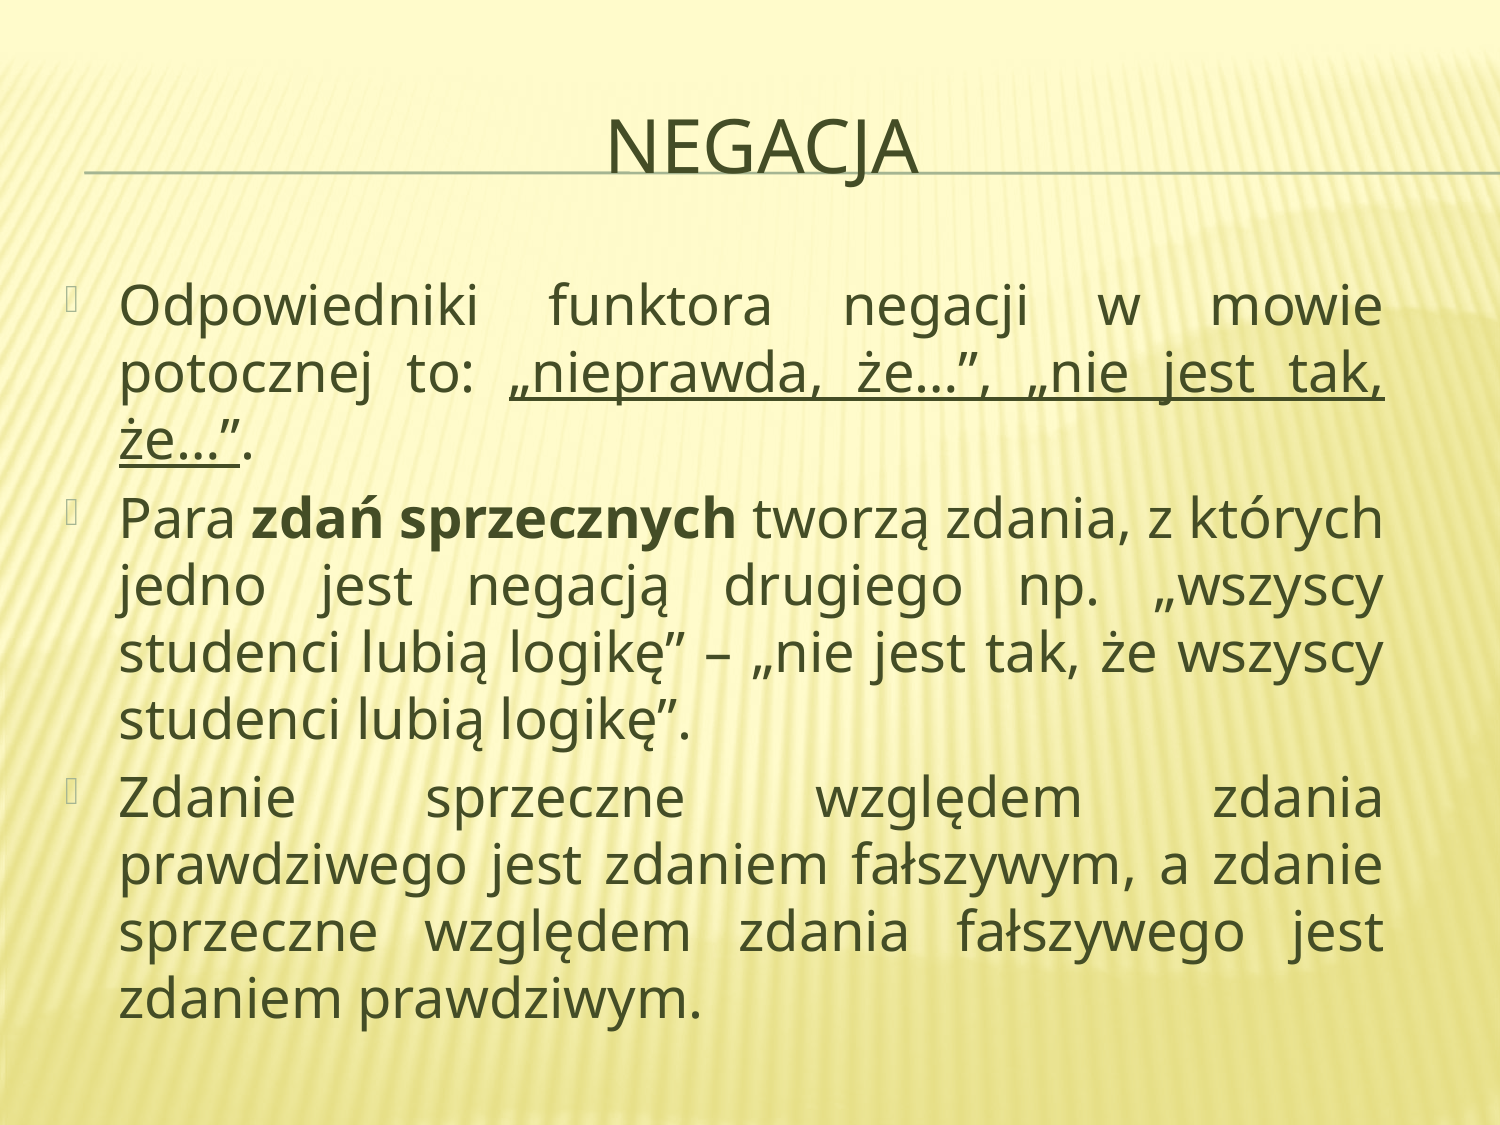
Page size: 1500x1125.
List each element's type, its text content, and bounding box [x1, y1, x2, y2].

list Odpowiedniki funktora negacji w mowie potocznej to: „nieprawda, że…”, „nie jest tak, że…”. Para zdań sprzecznych tworzą zdania, z których jedno jest negacją drugiego np. „wszyscy studenci lubią logikę” – „nie jest tak, że wszyscy studenci lubią logikę”. Zdanie sprzeczne względem zdania prawdziwego jest zdaniem fałszywym, a zdanie sprzeczne względem zdania fałszywego jest zdaniem prawdziwym. [50, 262, 1400, 1038]
title negacja [49, 75, 1475, 213]
